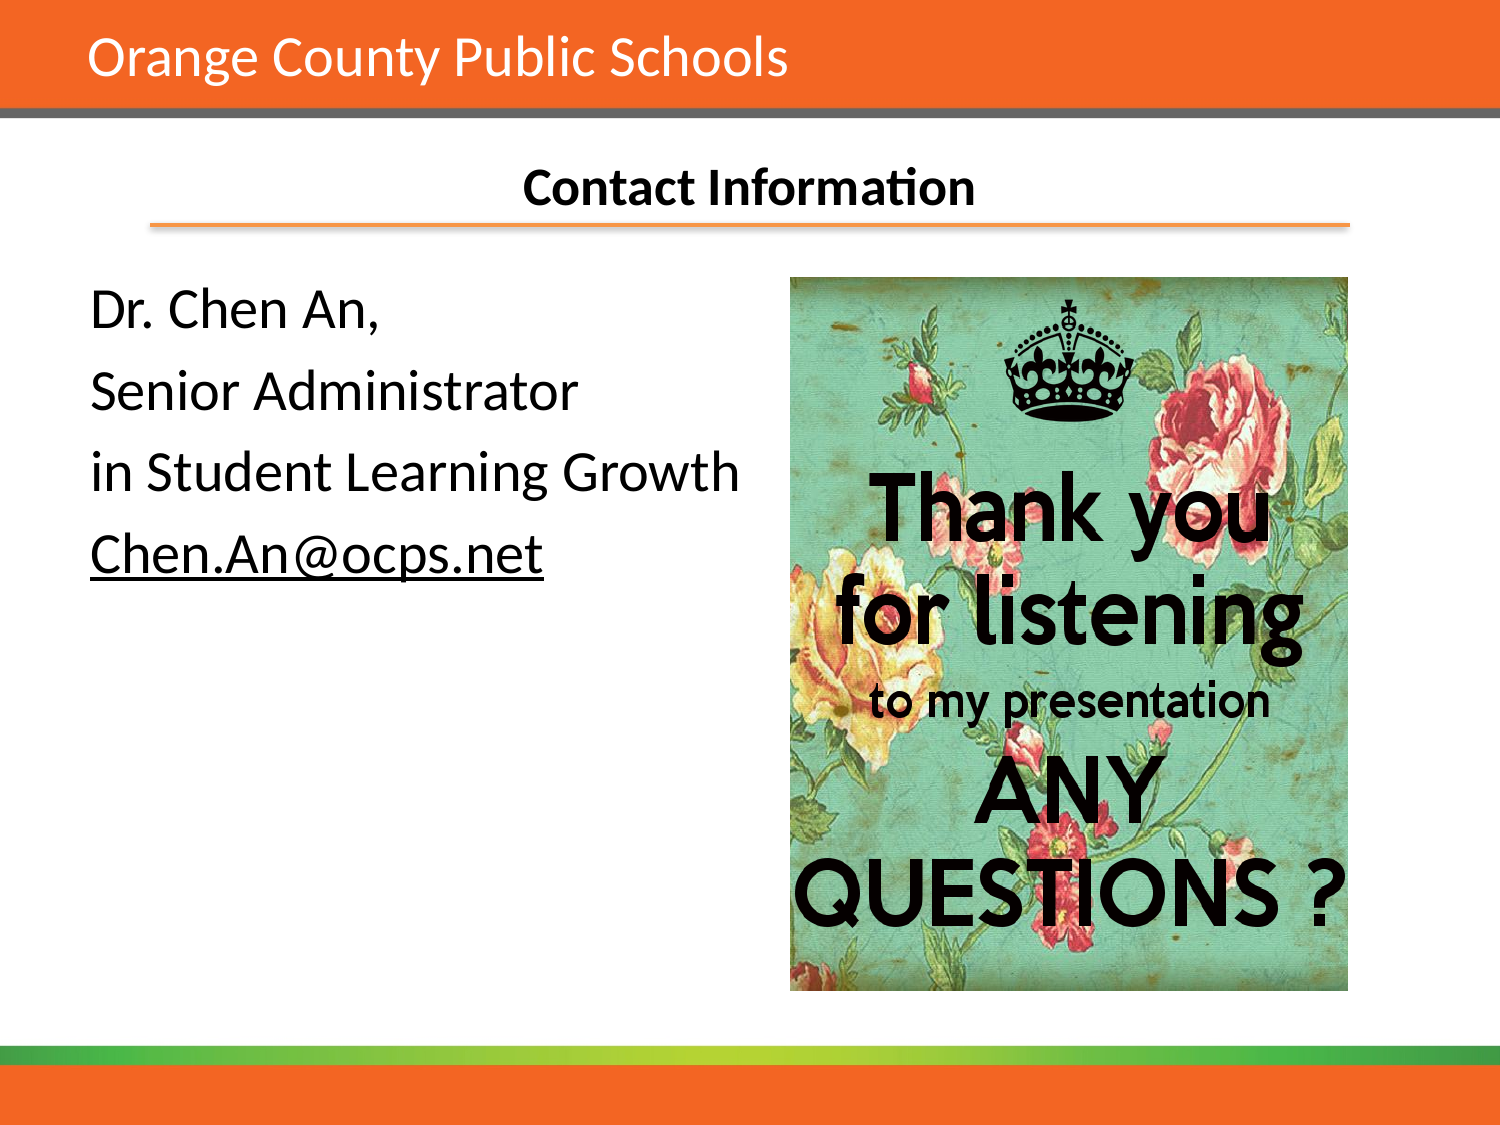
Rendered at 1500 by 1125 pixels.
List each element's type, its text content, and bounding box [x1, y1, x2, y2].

picture [0, 0, 1500, 1125]
title Contact Information [75, 90, 1425, 262]
list Dr. Chen An, Senior Administrator in Student Learning Growth Chen.An@ocps.net [75, 262, 1425, 1043]
